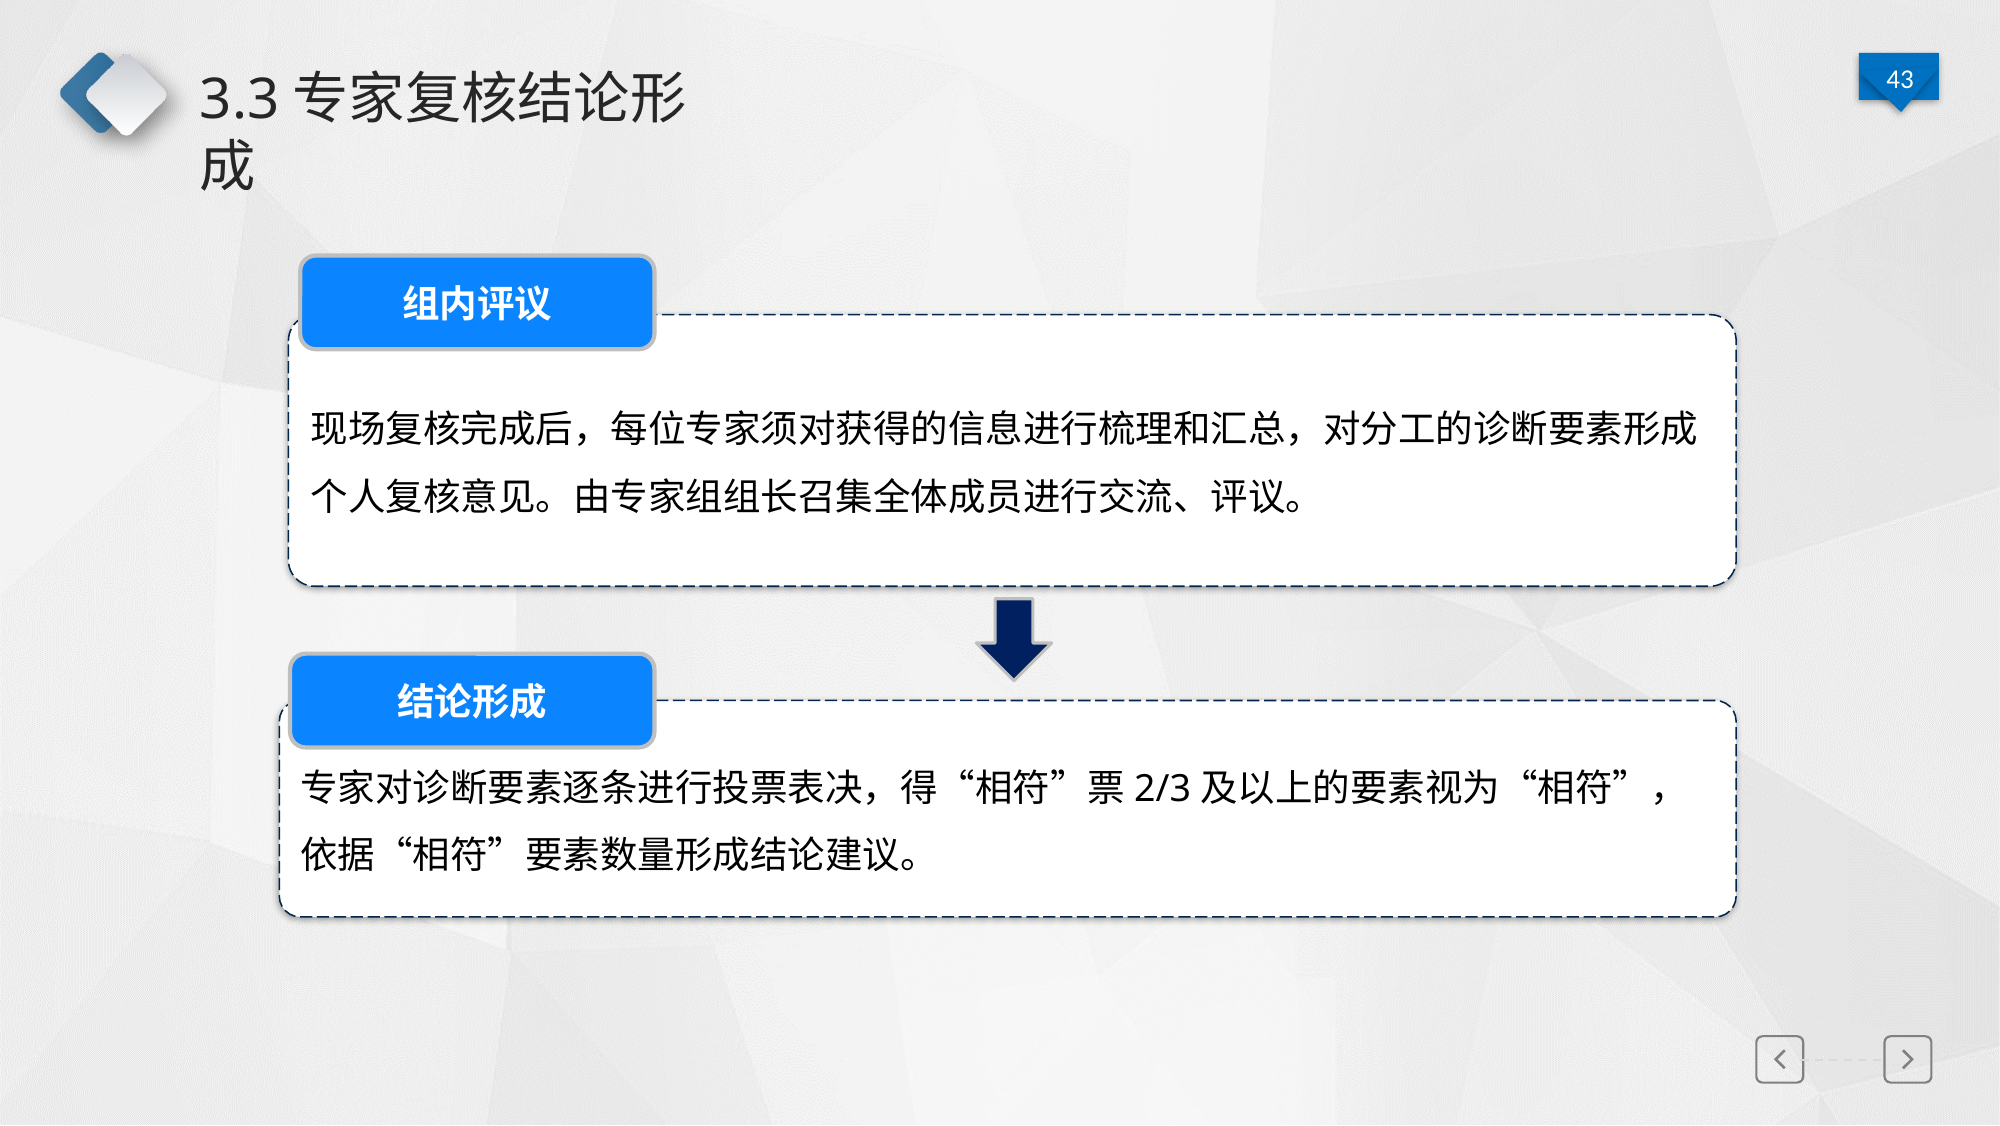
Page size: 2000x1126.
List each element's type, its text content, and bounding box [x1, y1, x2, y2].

text_box [976, 598, 1052, 652]
title 3.3专家复核结论形成 [184, 54, 750, 139]
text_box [288, 255, 1737, 587]
picture [0, 0, 2000, 1125]
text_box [279, 653, 1737, 918]
